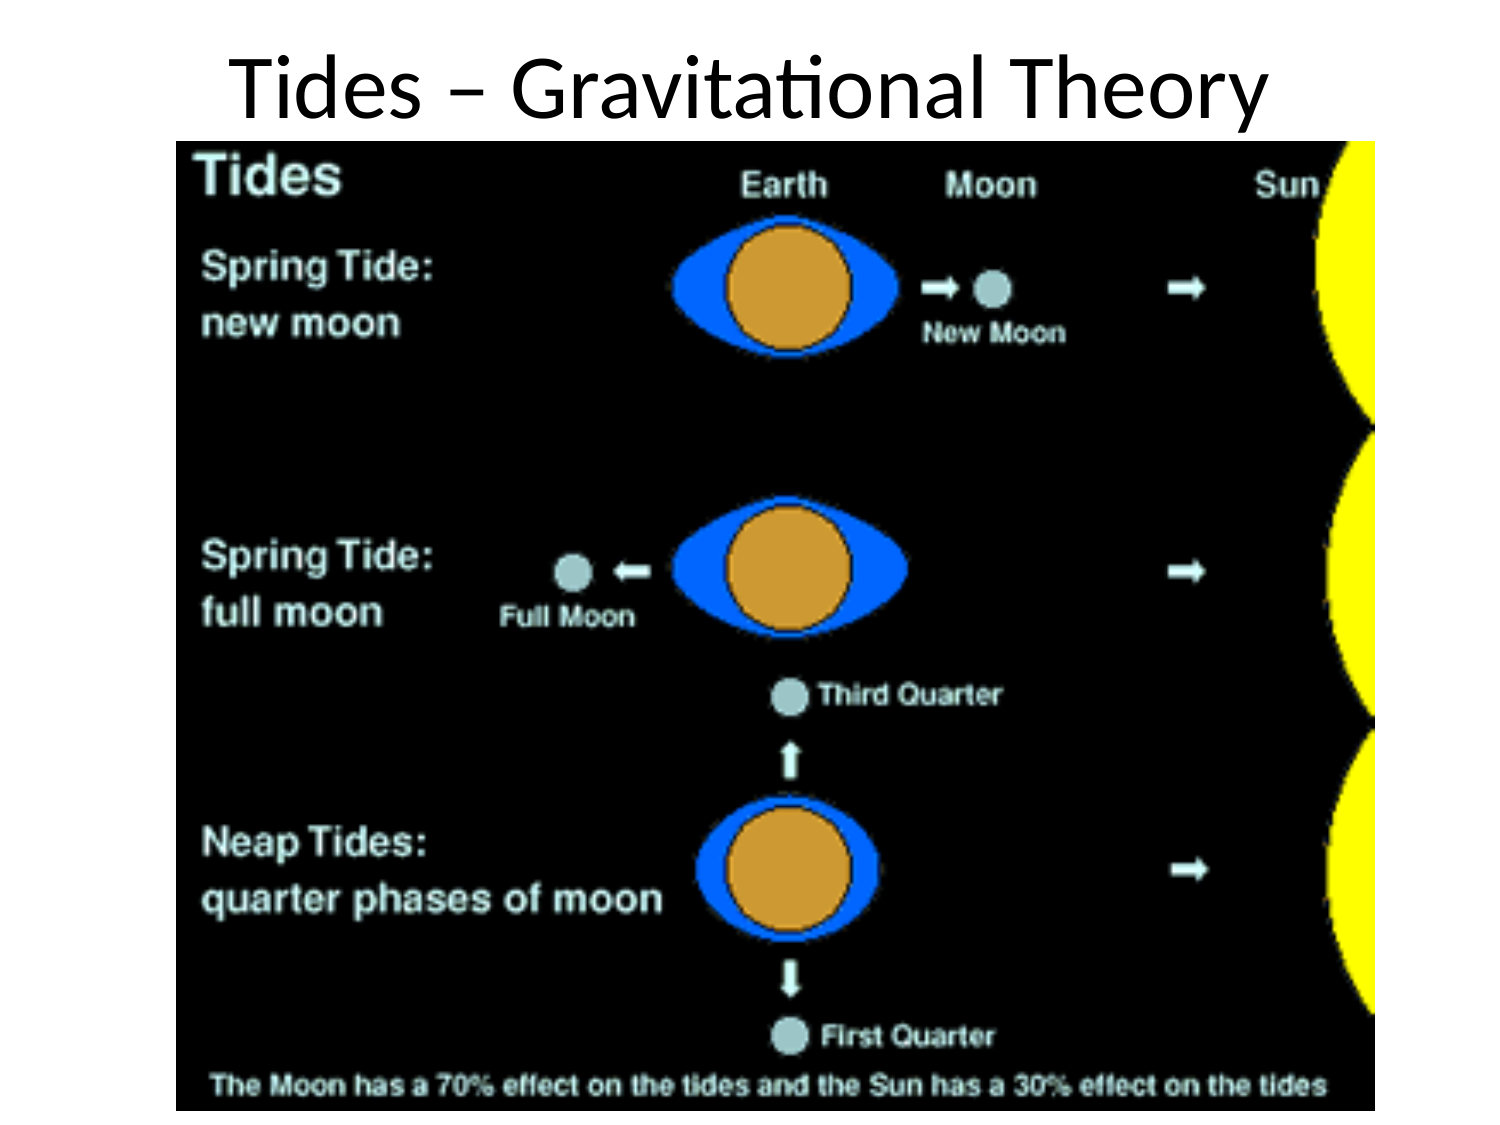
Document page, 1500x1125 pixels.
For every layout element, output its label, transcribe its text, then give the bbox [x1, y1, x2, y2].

picture [176, 141, 1376, 1111]
text_box Tides – Gravitational Theory [75, 0, 1425, 176]
